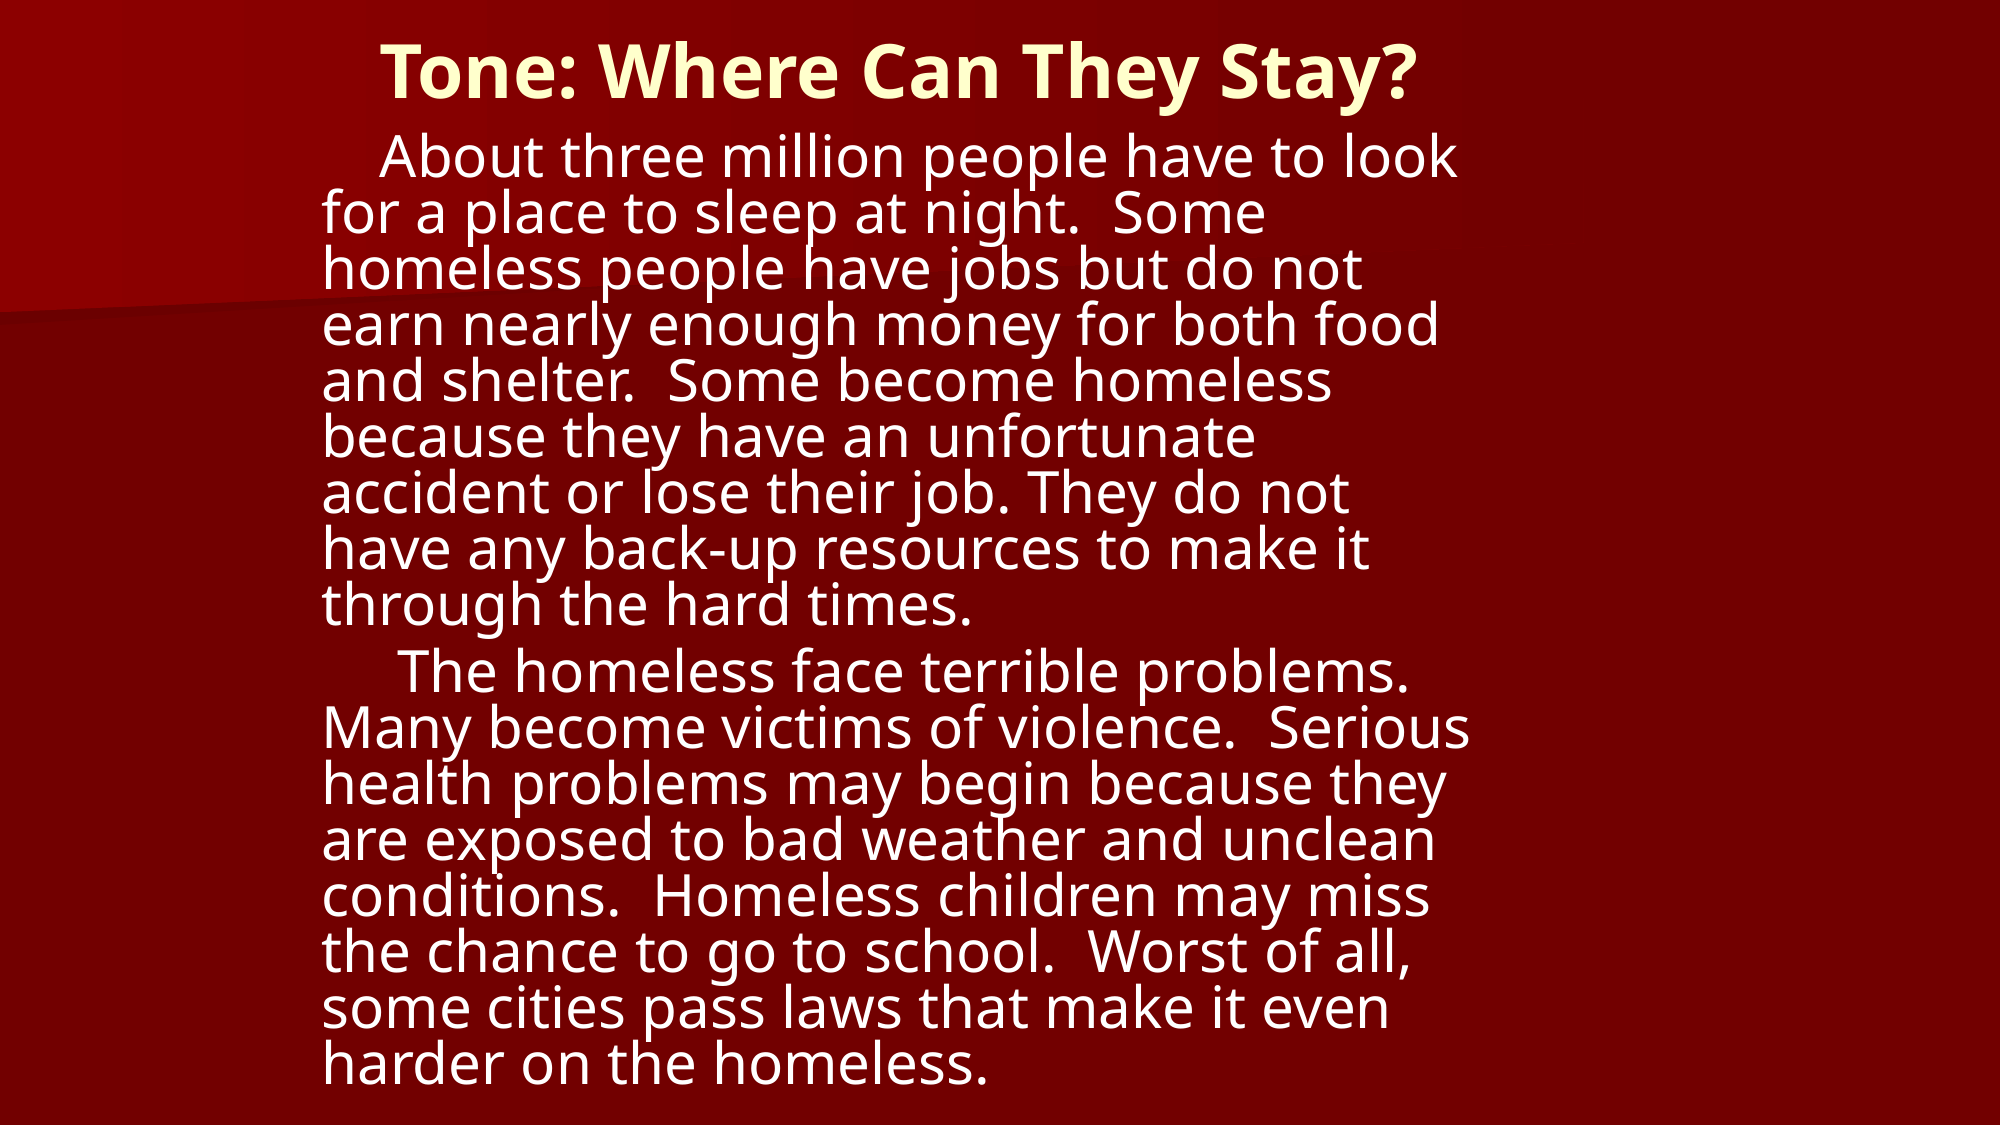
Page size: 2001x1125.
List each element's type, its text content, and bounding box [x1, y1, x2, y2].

list About three million people have to look for a place to sleep at night. Some homeless people have jobs but do not earn nearly enough money for both food and shelter. Some become homeless because they have an unfortunate accident or lose their job. They do not have any back-up resources to make it through the hard times. The homeless face terrible problems. Many become victims of violence. Serious health problems may begin because they are exposed to bad weather and unclean conditions. Homeless children may miss the chance to go to school. Worst of all, some cities pass laws that make it even harder on the homeless. [249, 124, 1506, 864]
title Tone: Where Can They Stay? [285, 12, 1513, 126]
